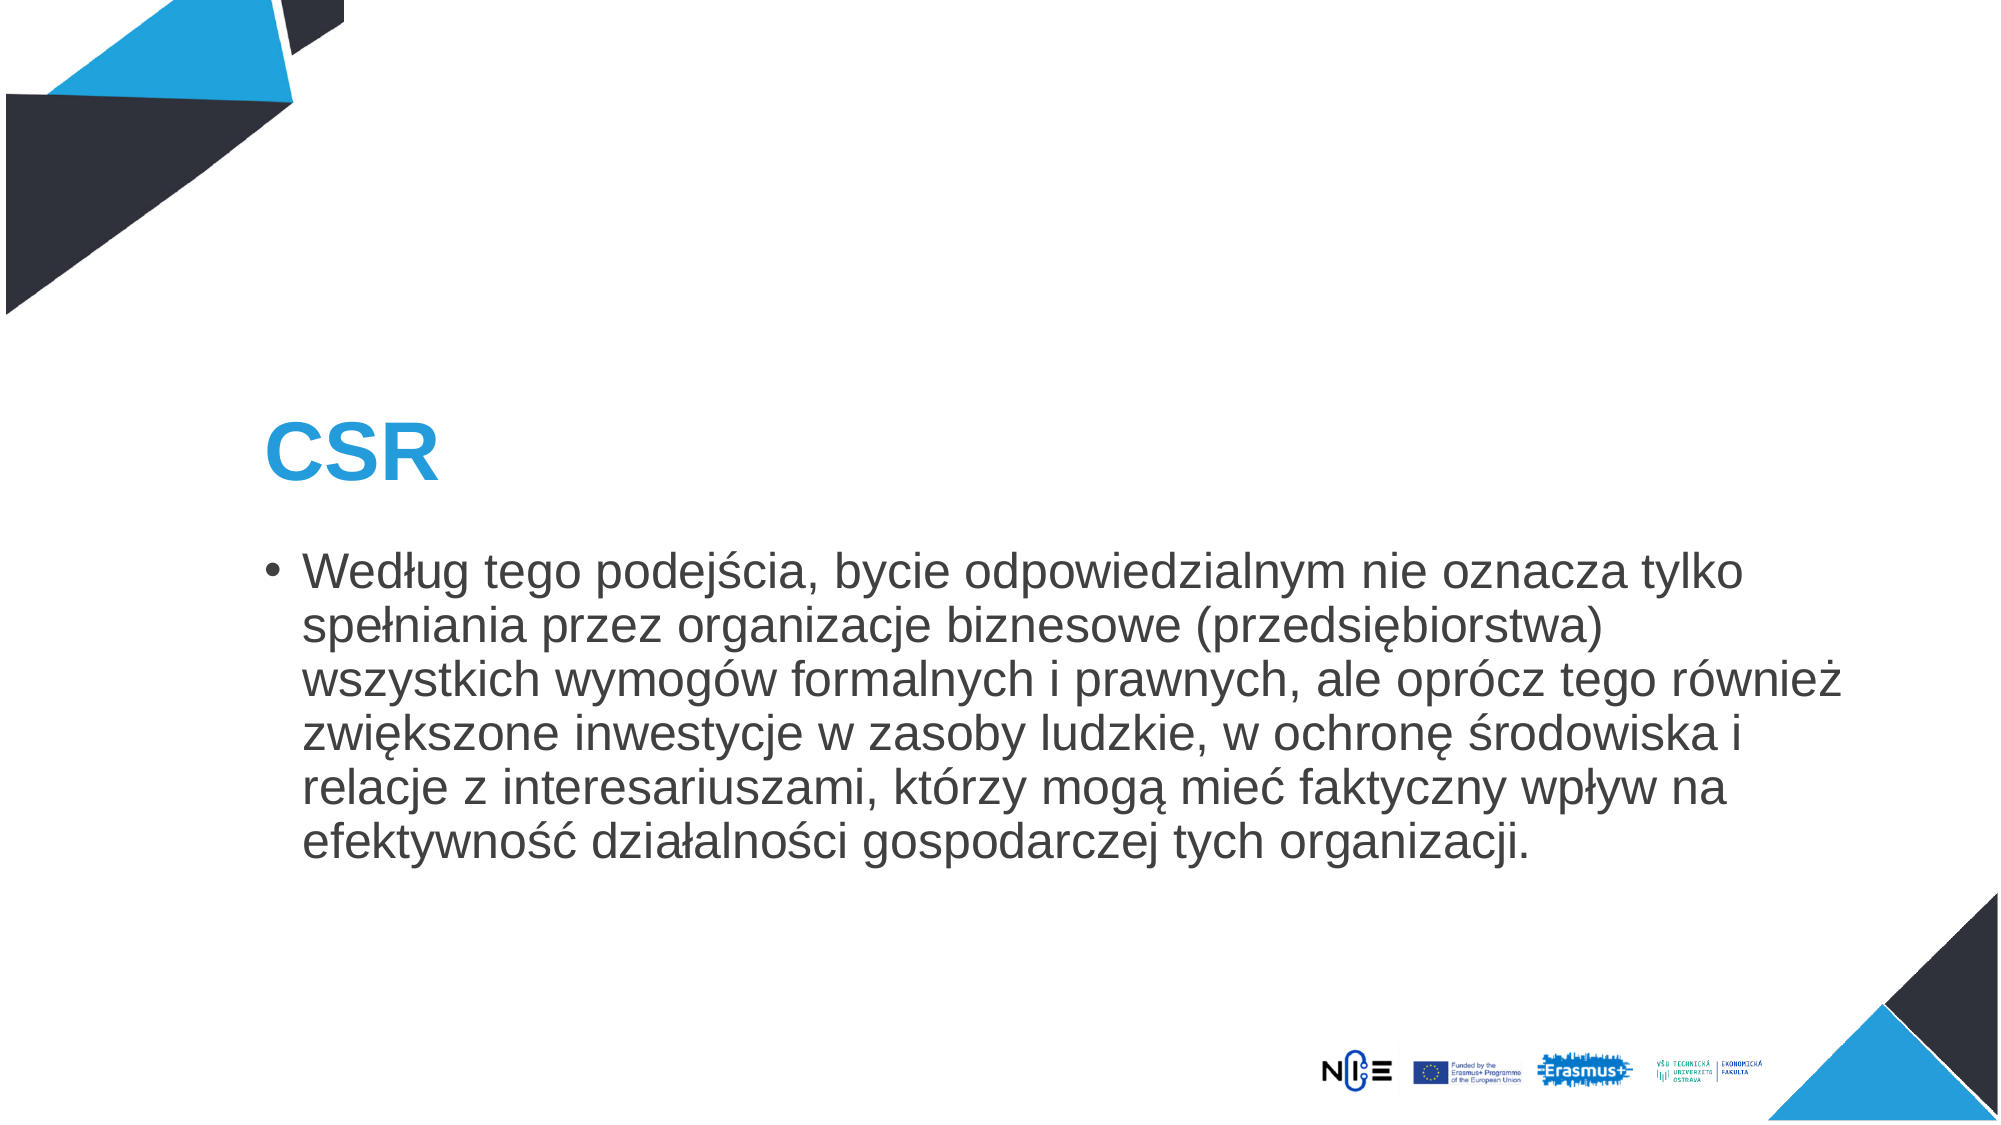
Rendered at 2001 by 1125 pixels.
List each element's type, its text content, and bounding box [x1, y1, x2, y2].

list Według tego podejścia, bycie odpowiedzialnym nie oznacza tylko spełniania przez organizacje biznesowe (przedsiębiorstwa) wszystkich wymogów formalnych i prawnych, ale oprócz tego również zwiększone inwestycje w zasoby ludzkie, w ochronę środowiska i relacje z interesariuszami, którzy mogą mieć faktyczny wpływ na efektywność działalności gospodarczej tych organizacji. [249, 537, 1863, 1125]
picture [1863, 888, 2000, 1125]
title CSR [249, 345, 1975, 563]
picture [6, 0, 344, 318]
